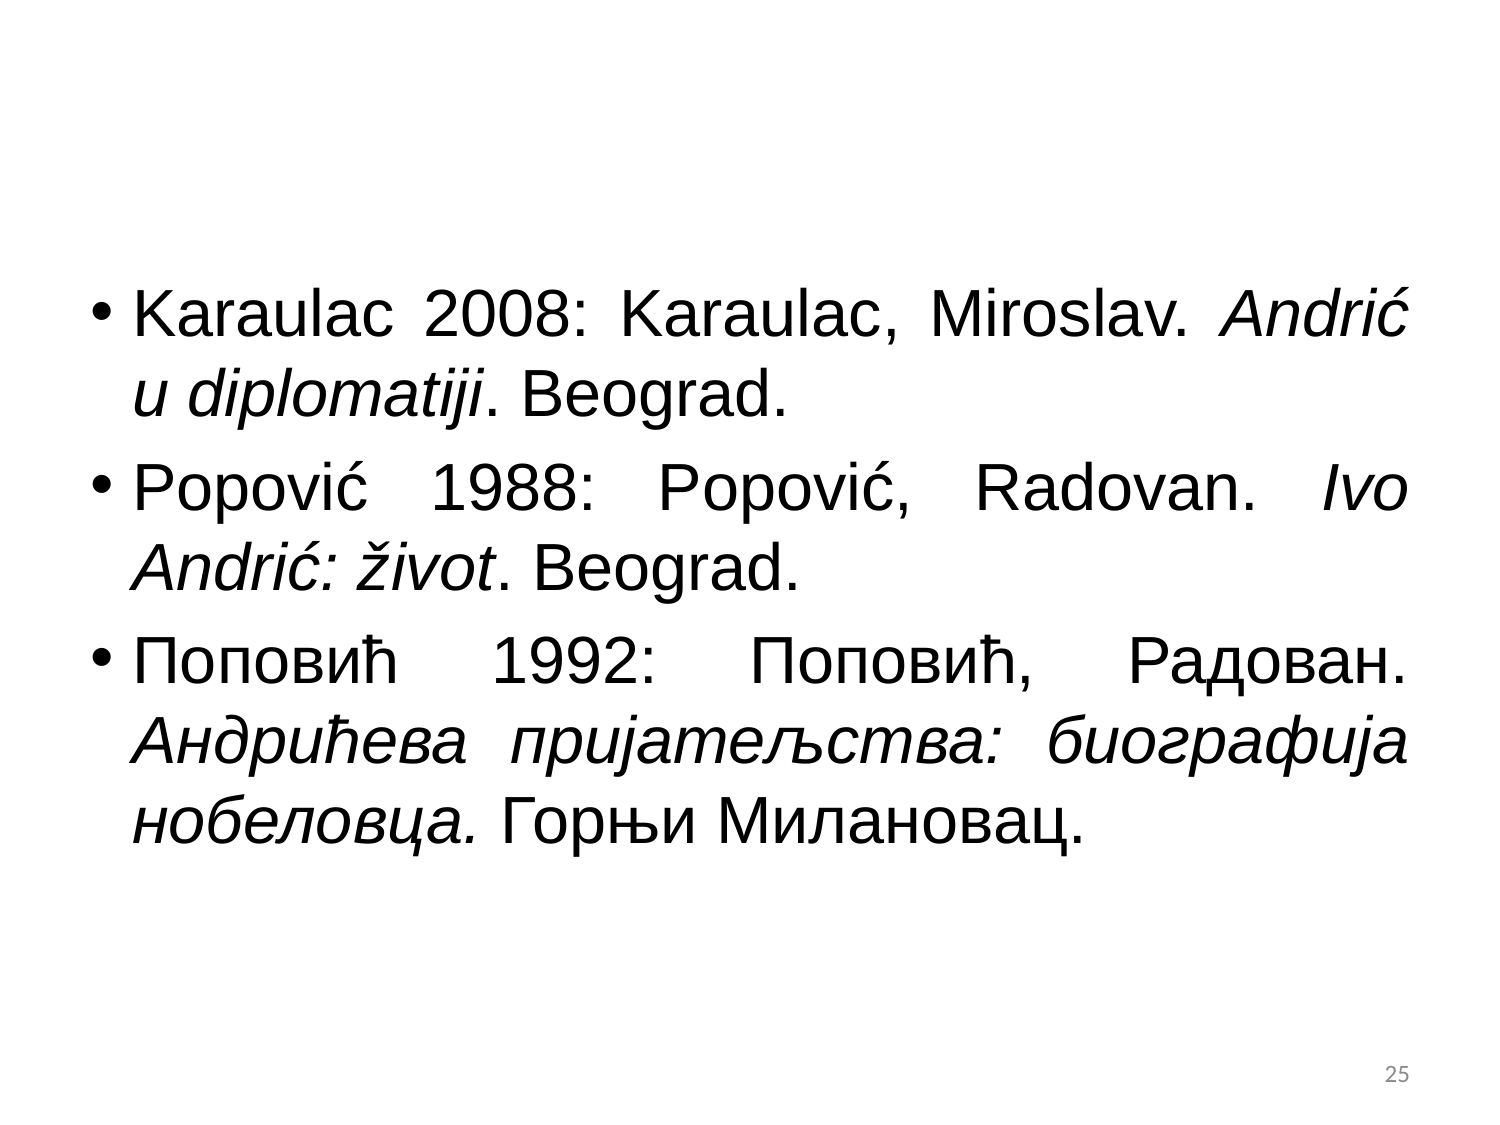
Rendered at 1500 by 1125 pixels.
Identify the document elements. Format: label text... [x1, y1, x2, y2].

list Karaulac 2008: Karaulac, Miroslav. Andrić u diplomatiji. Beograd. Popović 1988: Popović, Radovan. Ivo Andrić: život. Beograd. Поповић 1992: Поповић, Радован. Андрићева пријатељства: биографија нобеловца. Горњи Милановац. [75, 262, 1425, 1005]
slide_number 25 [1074, 1042, 1425, 1103]
